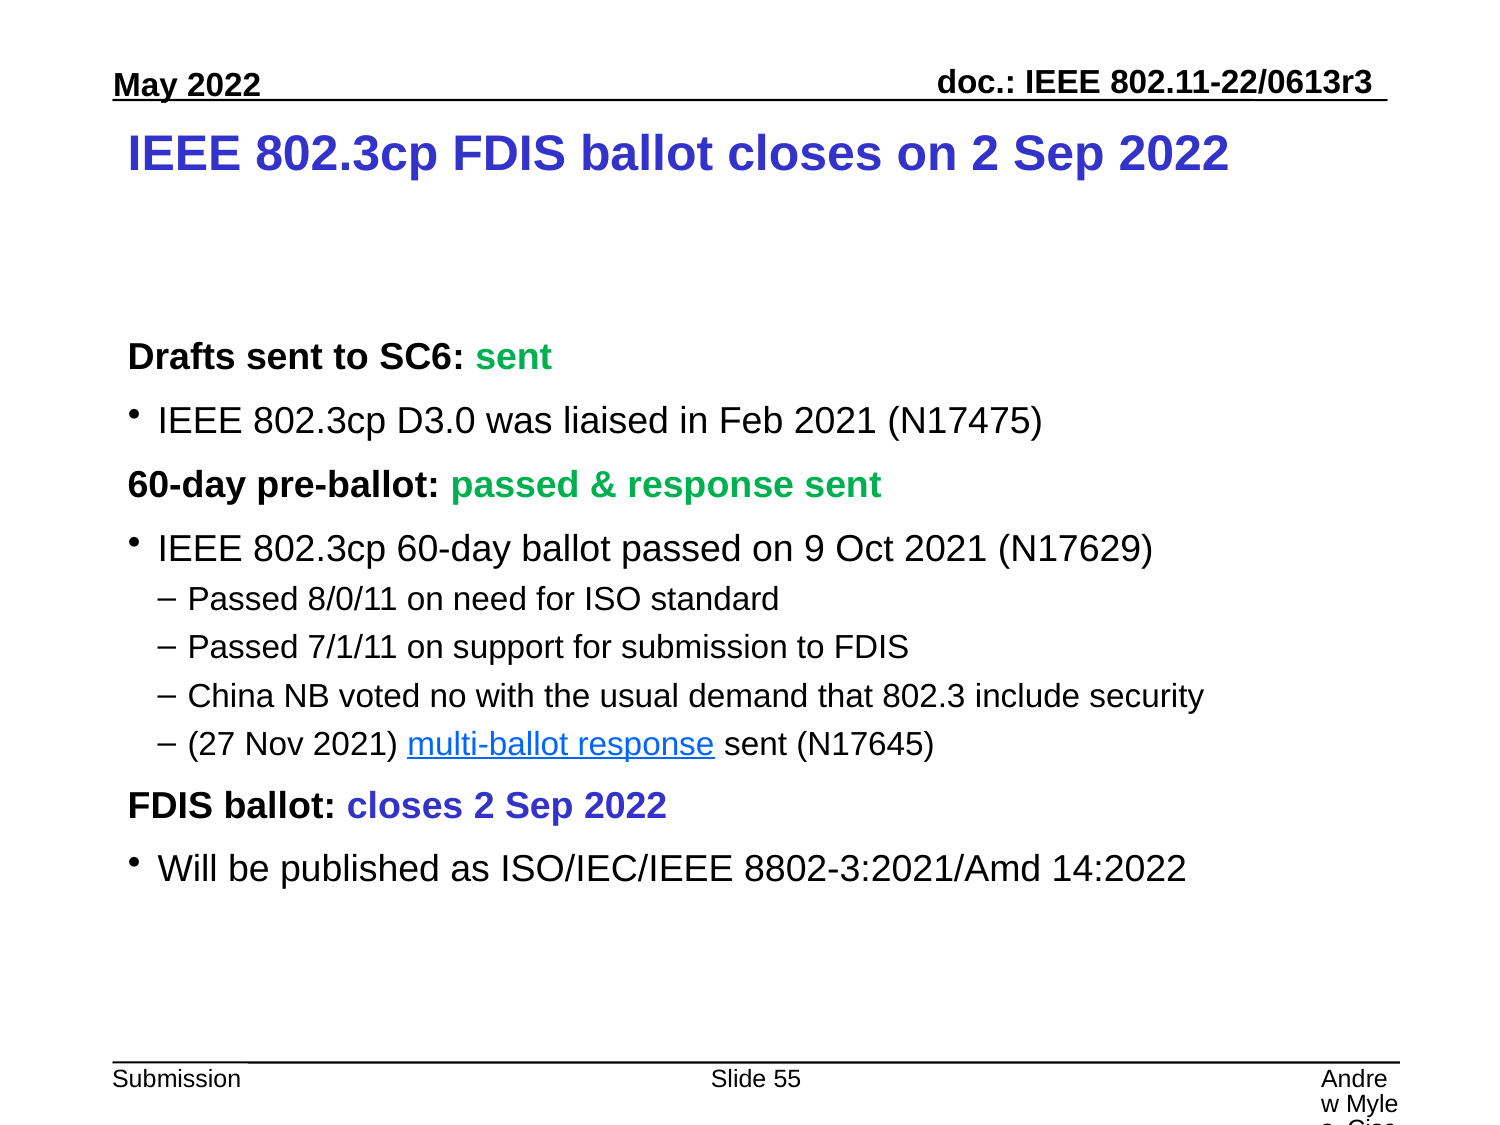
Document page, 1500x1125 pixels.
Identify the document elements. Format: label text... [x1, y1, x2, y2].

list Drafts sent to SC6: sent IEEE 802.3cp D3.0 was liaised in Feb 2021 (N17475) 60-day pre-ballot: passed & response sent IEEE 802.3cp 60-day ballot passed on 9 Oct 2021 (N17629) Passed 8/0/11 on need for ISO standard Passed 7/1/11 on support for submission to FDIS China NB voted no with the usual demand that 802.3 include security (27 Nov 2021) multi-ballot response sent (N17645) FDIS ballot: closes 2 Sep 2022 Will be published as ISO/IEC/IEEE 8802-3:2021/Amd 14:2022 [112, 324, 1388, 1000]
title IEEE 802.3cp FDIS ballot closes on 2 Sep 2022 [112, 112, 1388, 288]
footer Andrew Myles, Cisco [1320, 1061, 1402, 1093]
slide_number Slide 55 [709, 1061, 803, 1093]
